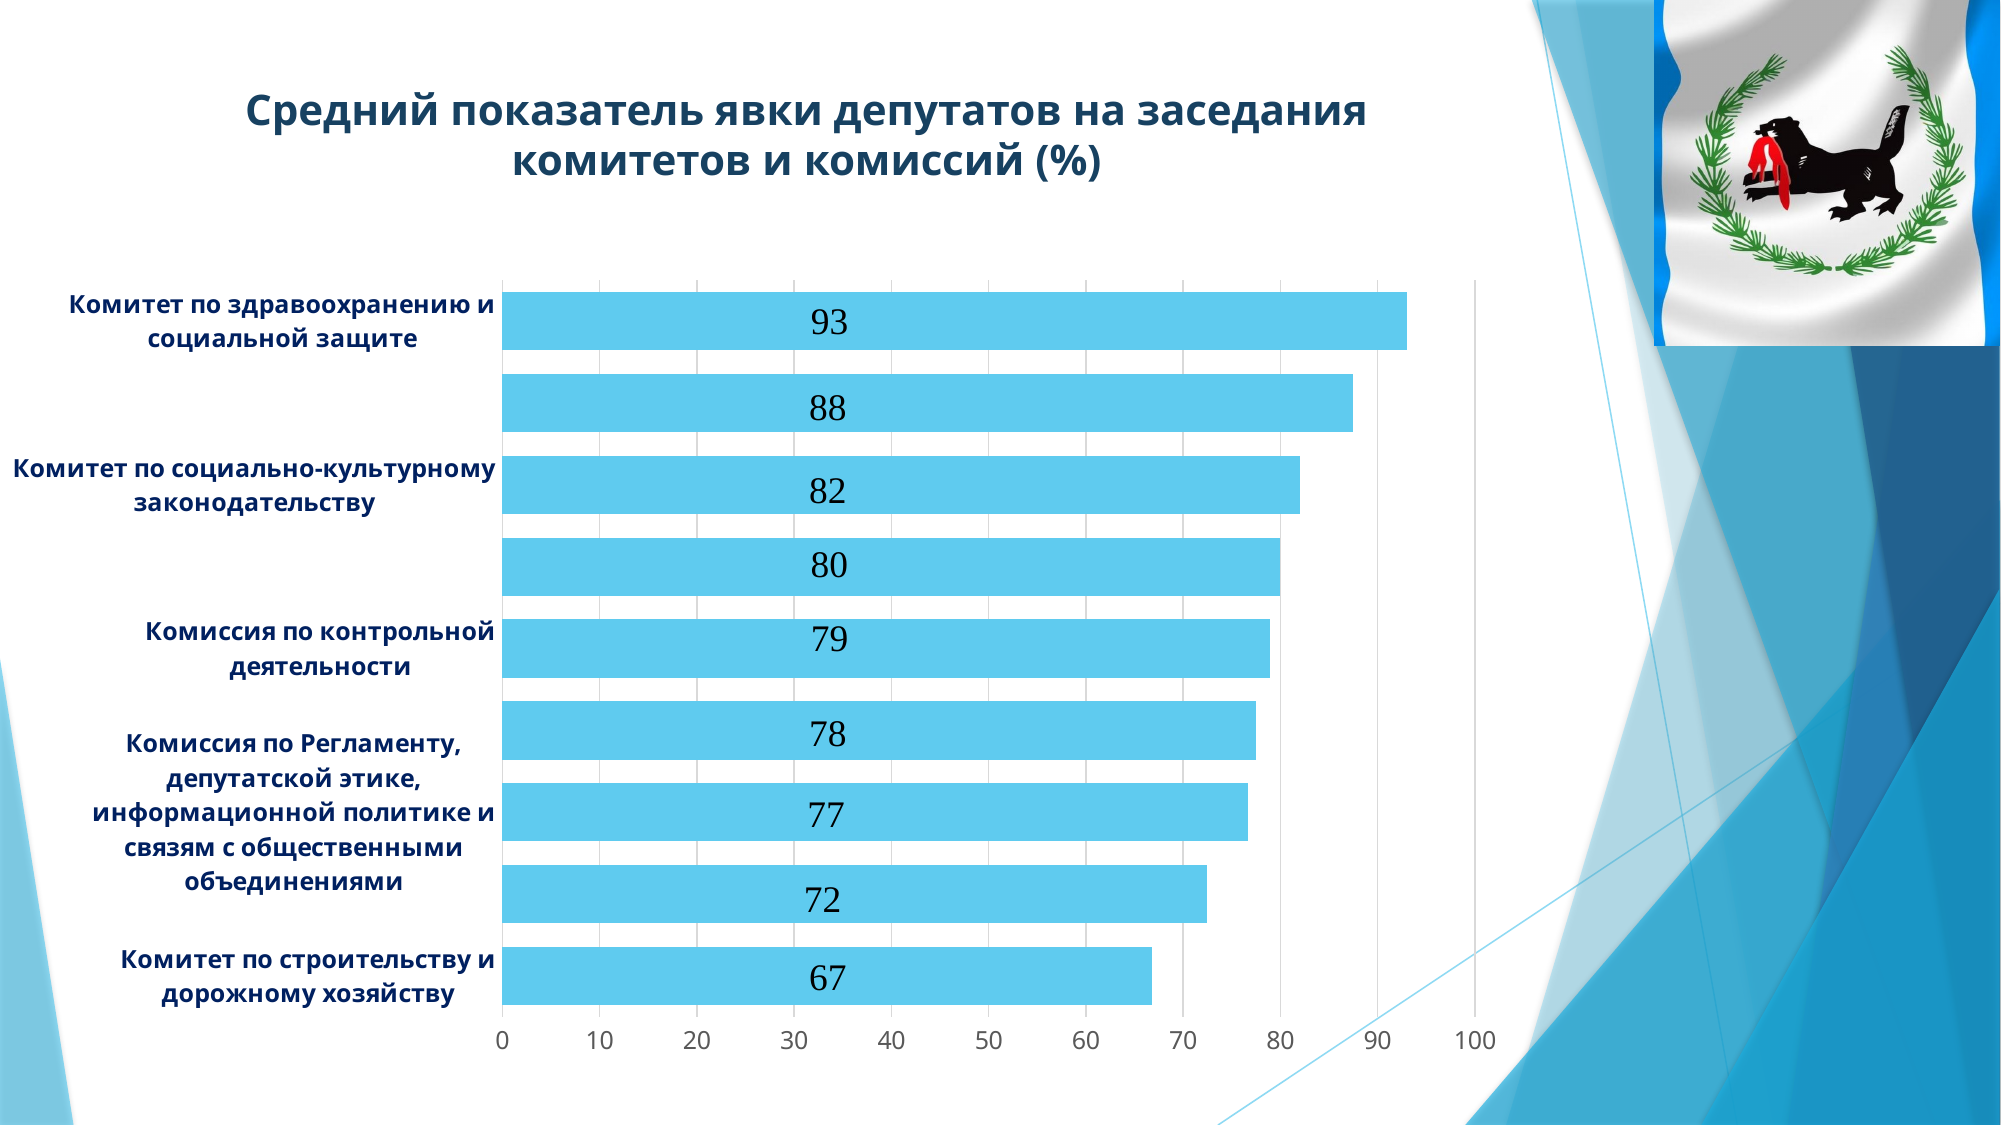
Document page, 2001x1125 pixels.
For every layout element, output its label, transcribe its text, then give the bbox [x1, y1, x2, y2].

chart [11, 172, 1656, 1084]
title Средний показатель явки депутатов на заседания комитетов и комиссий (%) [20, 75, 1592, 171]
picture [1654, 0, 2000, 346]
